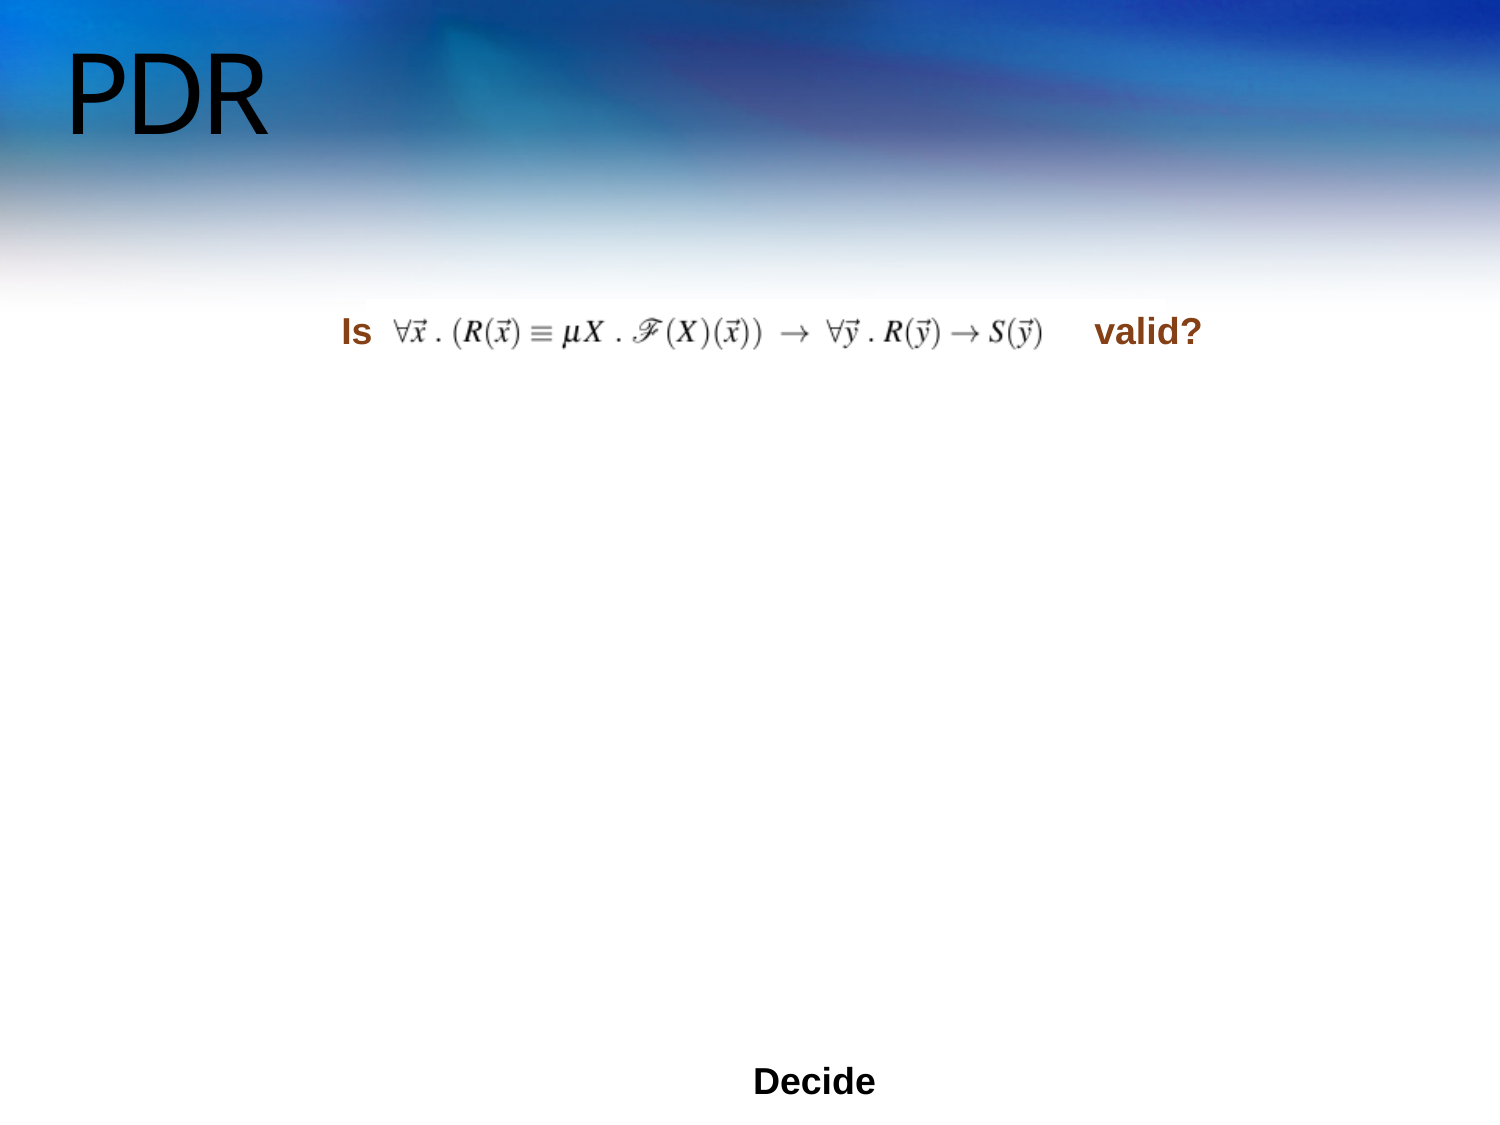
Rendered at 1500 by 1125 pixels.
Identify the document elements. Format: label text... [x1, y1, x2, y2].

picture [0, 0, 1500, 1125]
text_box Is valid? [326, 299, 365, 360]
text_box Is valid? [1165, 299, 1221, 360]
title PDR [62, 37, 1438, 162]
